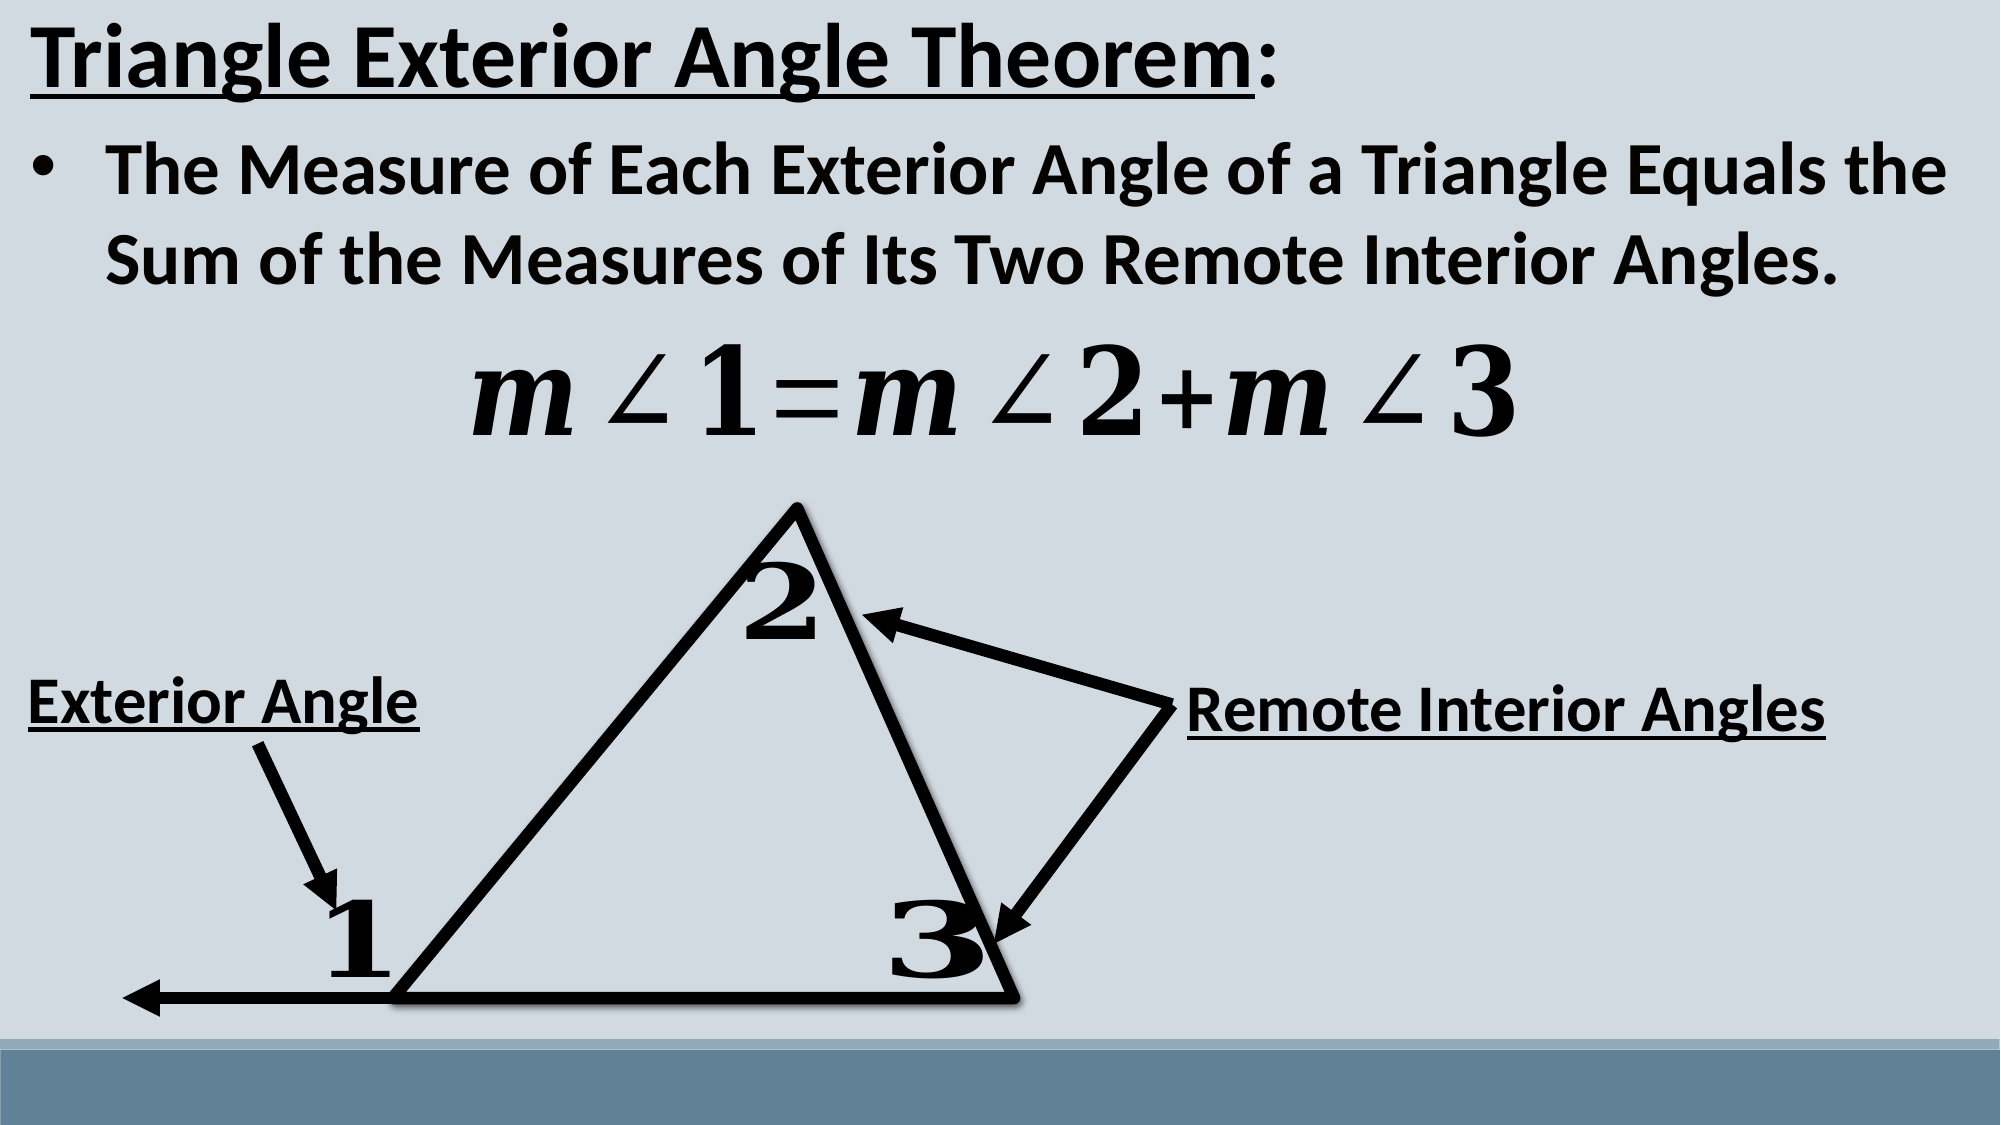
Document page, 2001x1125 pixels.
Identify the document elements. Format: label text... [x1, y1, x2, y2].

text_box Triangle Exterior Angle Theorem: [15, 0, 1985, 139]
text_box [257, 744, 337, 911]
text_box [993, 714, 1173, 945]
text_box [861, 614, 1173, 706]
text_box The Measure of Each Exterior Angle of a Triangle Equals the Sum of the Measures of Its Two Remote Interior Angles. [15, 112, 1979, 308]
text_box Exterior Angle [12, 649, 503, 744]
text_box Remote Interior Angles [1180, 657, 1907, 752]
text_box [395, 508, 1015, 999]
